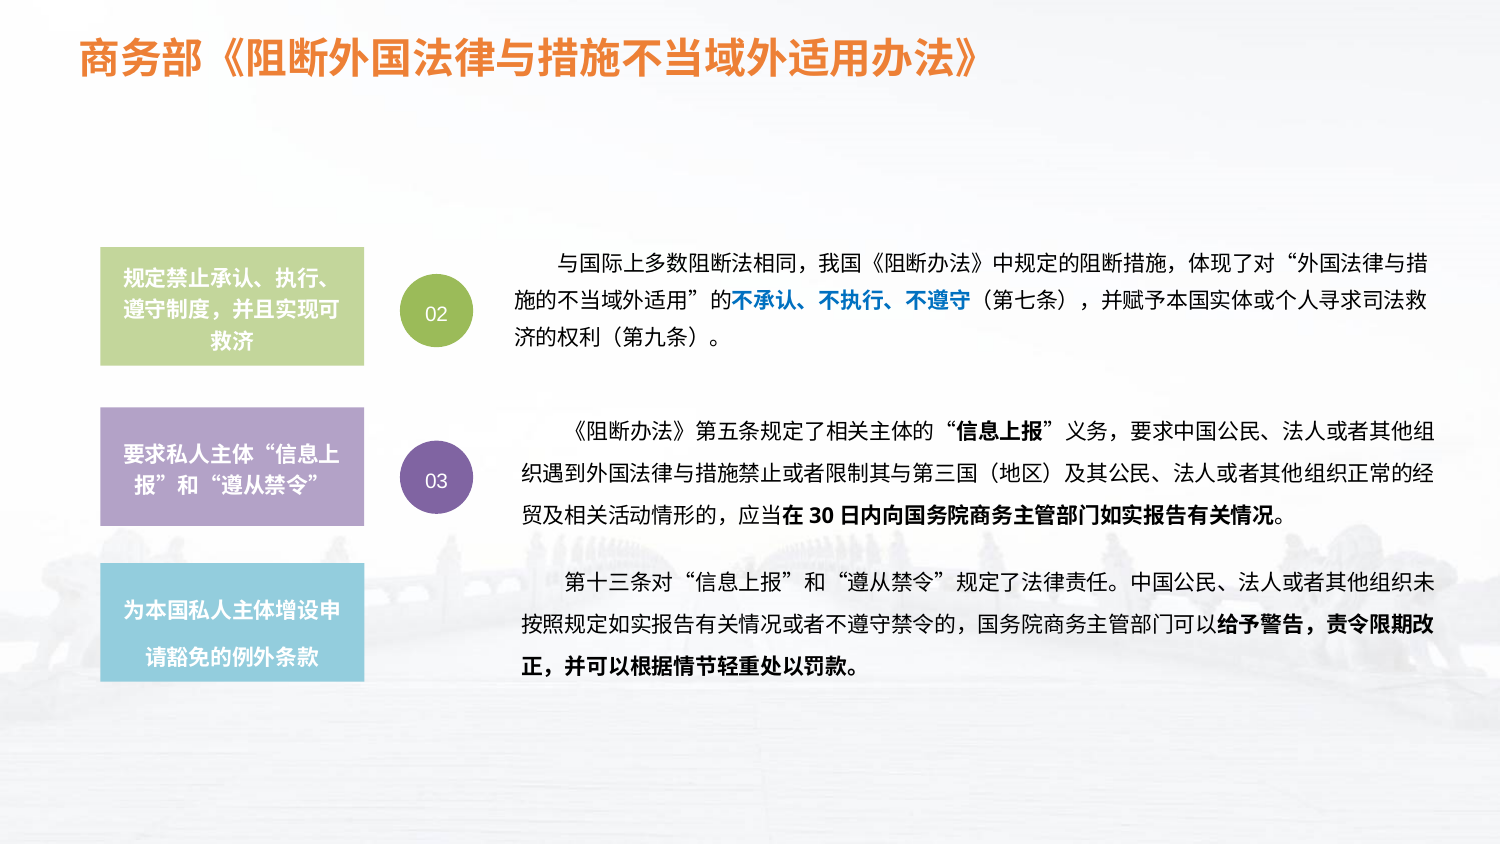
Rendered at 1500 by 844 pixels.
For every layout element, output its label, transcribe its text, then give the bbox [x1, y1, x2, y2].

text_box [0, 0, 1500, 844]
text_box 与国际上多数阻断法相同，我国《阻断办法》中规定的阻断措施，体现了对“外国法律与措施的不当域外适用”的不承认、不执行、不遵守（第七条），并赋予本国实体或个人寻求司法救济的权利（第九条）。 [503, 234, 1456, 355]
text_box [100, 246, 365, 682]
text_box 03 [397, 438, 476, 516]
text_box 商务部《阻断外国法律与措施不当域外适用办法》 [78, 32, 1007, 83]
text_box 《阻断办法》第五条规定了相关主体的“信息上报”义务，要求中国公民、法人或者其他组织遇到外国法律与措施禁止或者限制其与第三国（地区）及其公民、法人或者其他组织正常的经贸及相关活动情形的，应当在30日内向国务院商务主管部门如实报告有关情况。 第十三条对“信息上报”和“遵从禁令”规定了法律责任。中国公民、法人或者其他组织未按照规定如实报告有关情况或者不遵守禁令的，国务院商务主管部门可以给予警告，责令限期改正，并可以根据情节轻重处以罚款。 [510, 396, 1463, 684]
